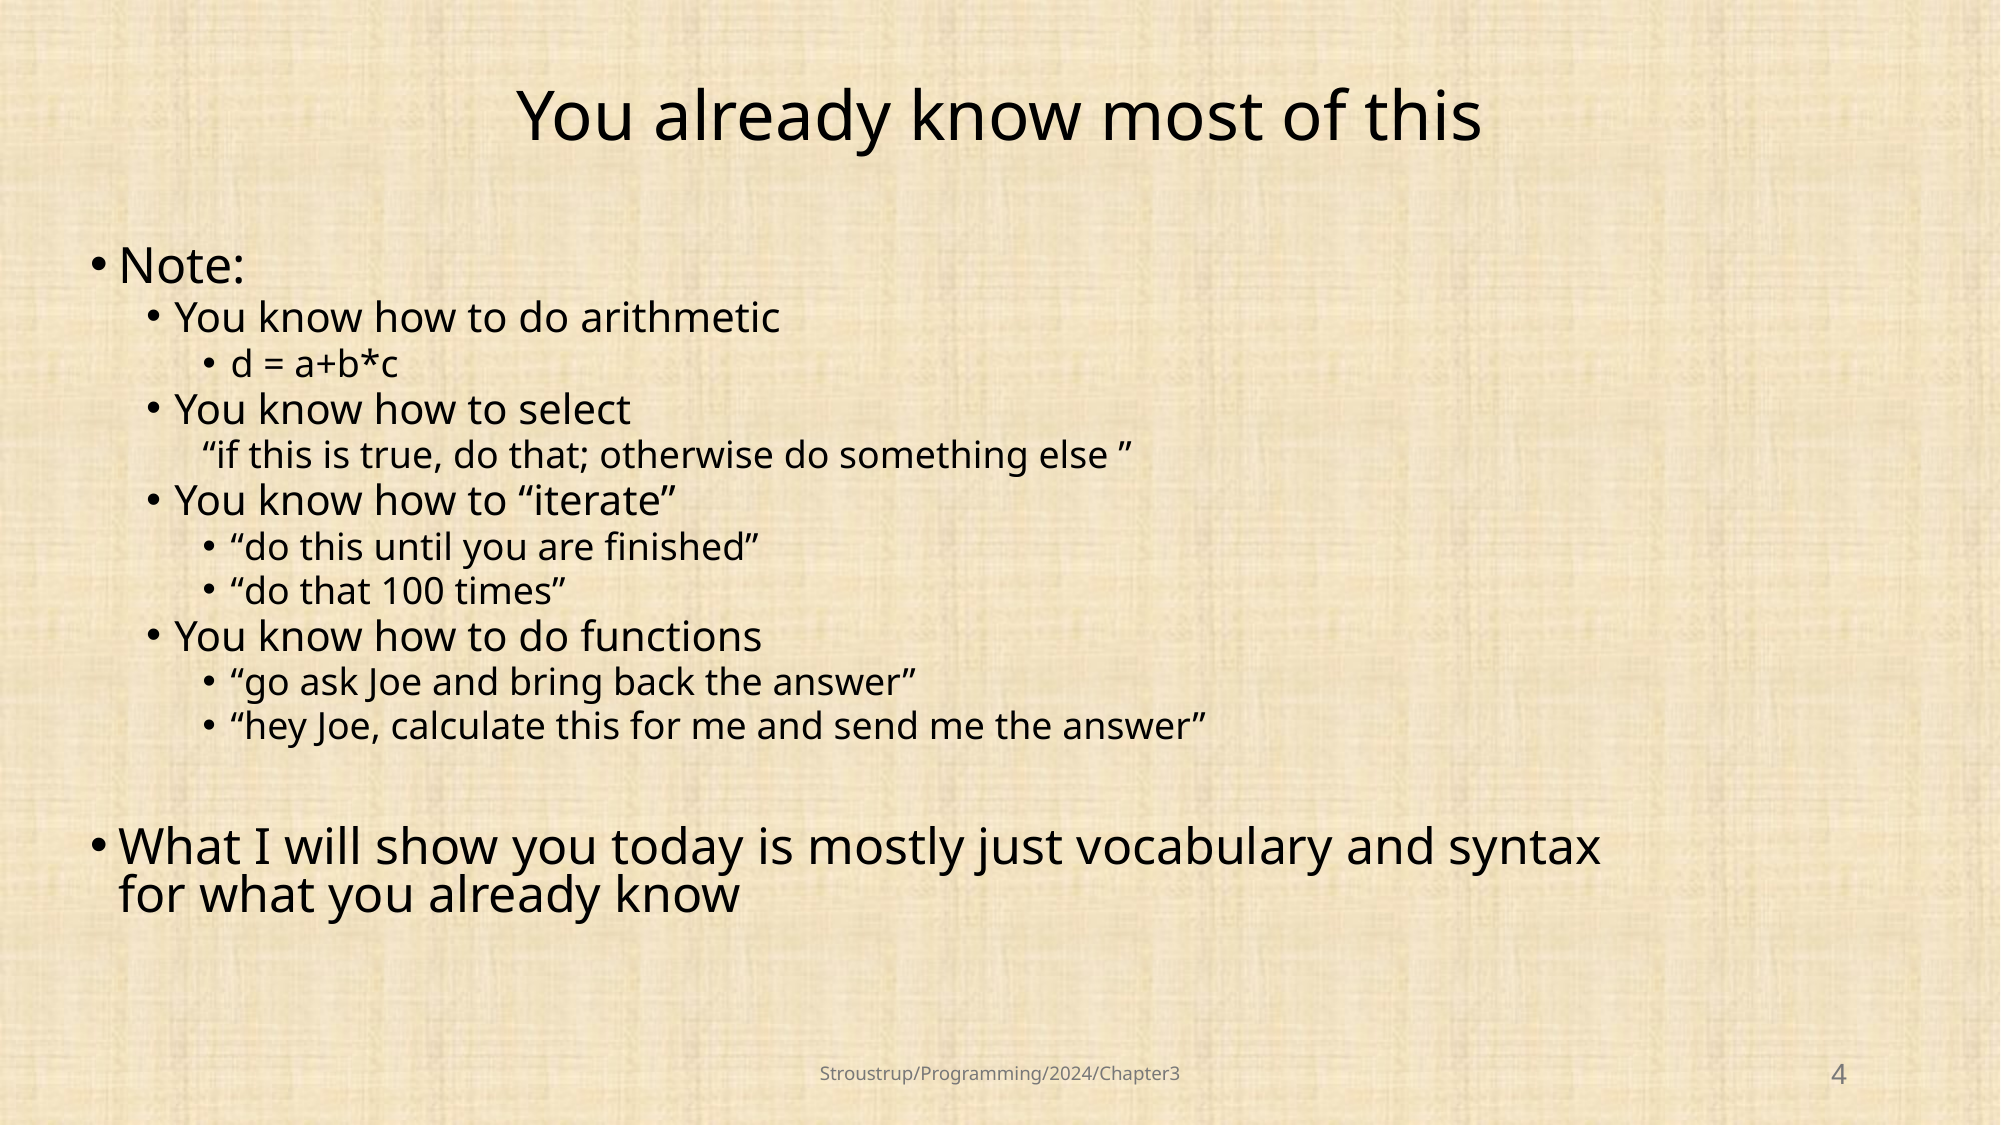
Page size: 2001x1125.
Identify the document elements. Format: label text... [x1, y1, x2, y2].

list Note: You know how to do arithmetic d = a+b*c You know how to select “if this is true, do that; otherwise do something else ” You know how to “iterate” “do this until you are finished” “do that 100 times” You know how to do functions “go ask Joe and bring back the answer” “hey Joe, calculate this for me and send me the answer” What I will show you today is mostly just vocabulary and syntax for what you already know [75, 237, 1675, 988]
footer Stroustrup/Programming/2024/Chapter3 [662, 1042, 1338, 1103]
slide_number 4 [1412, 1042, 1863, 1103]
picture [0, 0, 2001, 1125]
title You already know most of this [362, 24, 1638, 213]
